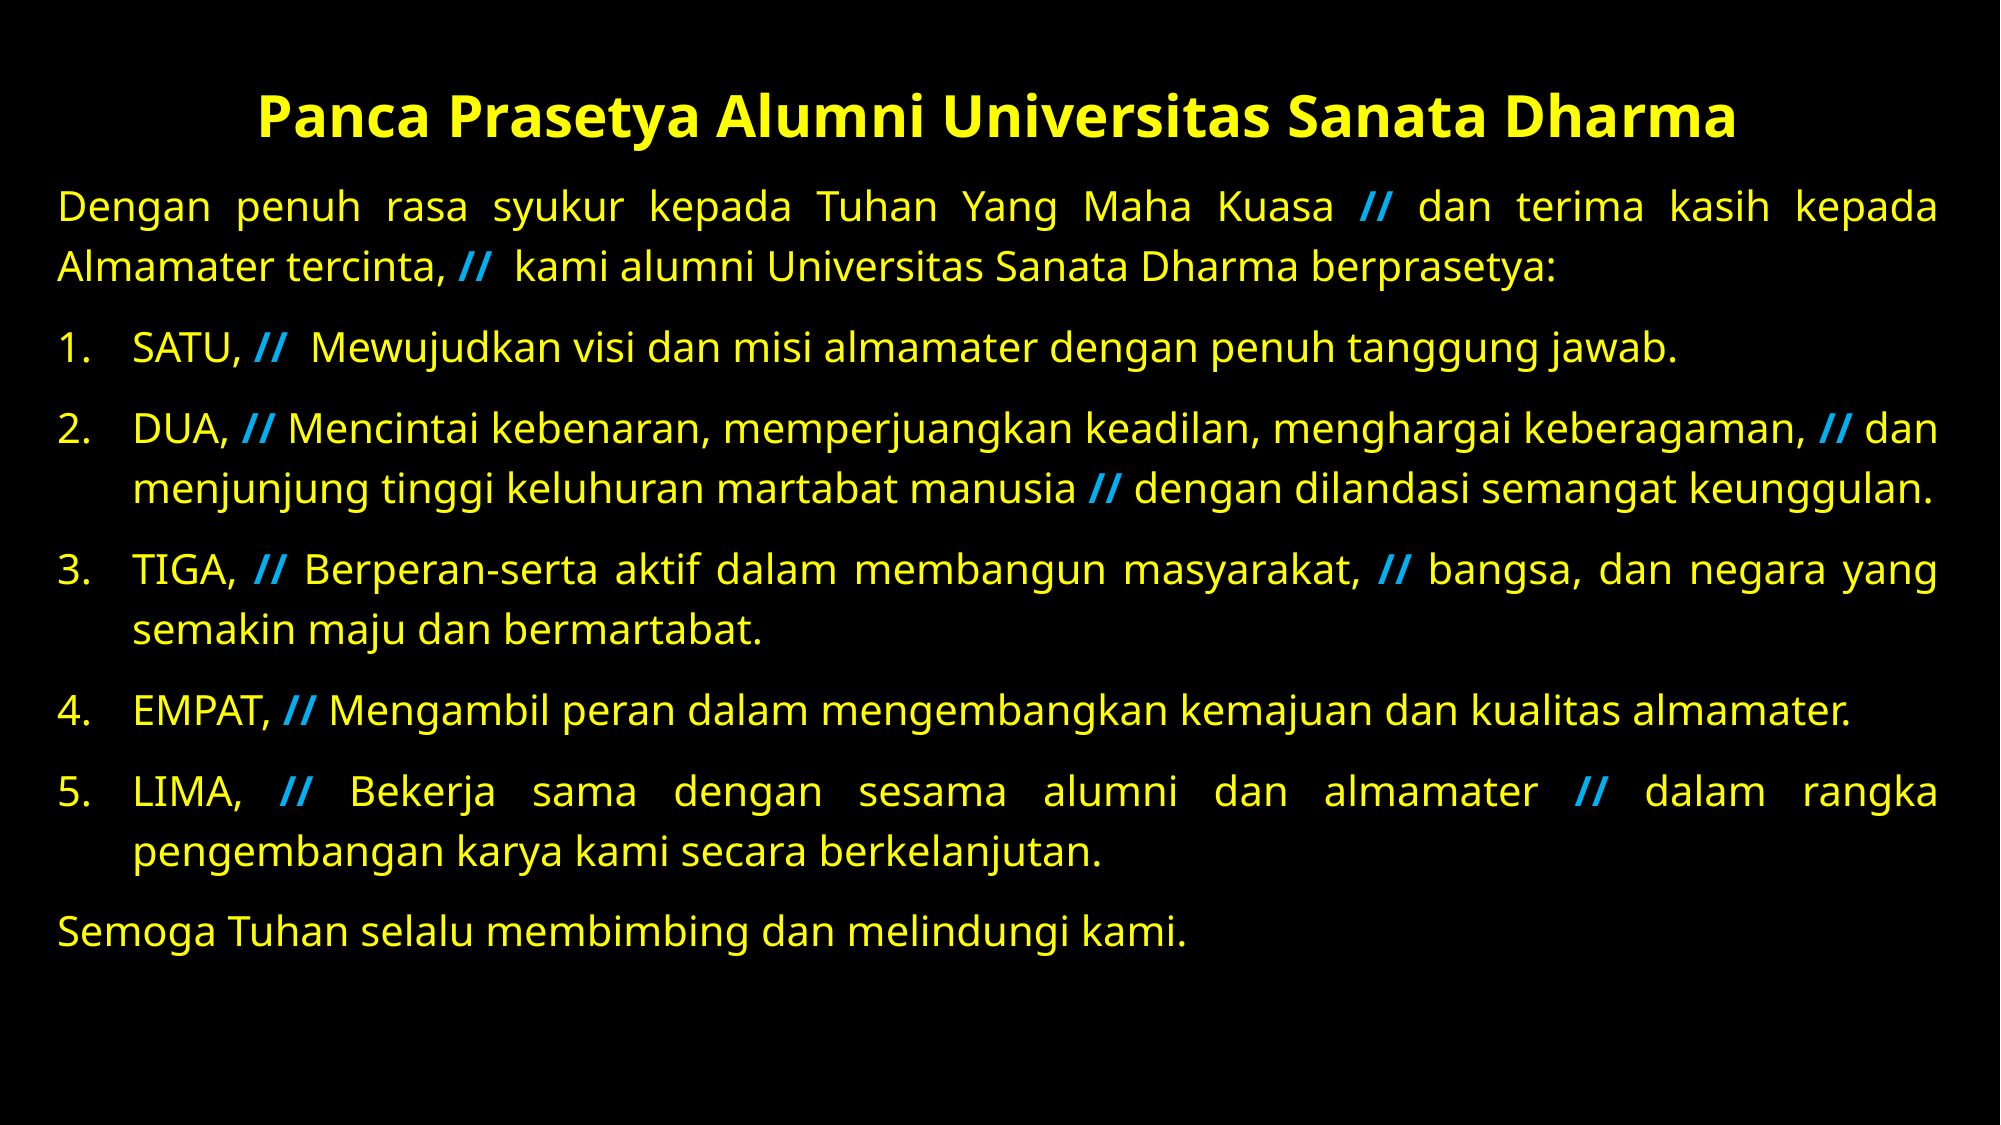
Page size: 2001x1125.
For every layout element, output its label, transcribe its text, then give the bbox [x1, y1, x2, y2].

subtitle Panca Prasetya Alumni Universitas Sanata Dharma Dengan penuh rasa syukur kepada Tuhan Yang Maha Kuasa // dan terima kasih kepada Almamater tercinta, // kami alumni Universitas Sanata Dharma berprasetya: SATU, // Mewujudkan visi dan misi almamater dengan penuh tanggung jawab. DUA, // Mencintai kebenaran, memperjuangkan keadilan, menghargai keberagaman, // dan menjunjung tinggi keluhuran martabat manusia // dengan dilandasi semangat keunggulan. TIGA, // Berperan-serta aktif dalam membangun masyarakat, // bangsa, dan negara yang semakin maju dan bermartabat. EMPAT, // Mengambil peran dalam mengembangkan kemajuan dan kualitas almamater. LIMA, // Bekerja sama dengan sesama alumni dan almamater // dalam rangka pengembangan karya kami secara berkelanjutan. Semoga Tuhan selalu membimbing dan melindungi kami. [42, 36, 1955, 1078]
